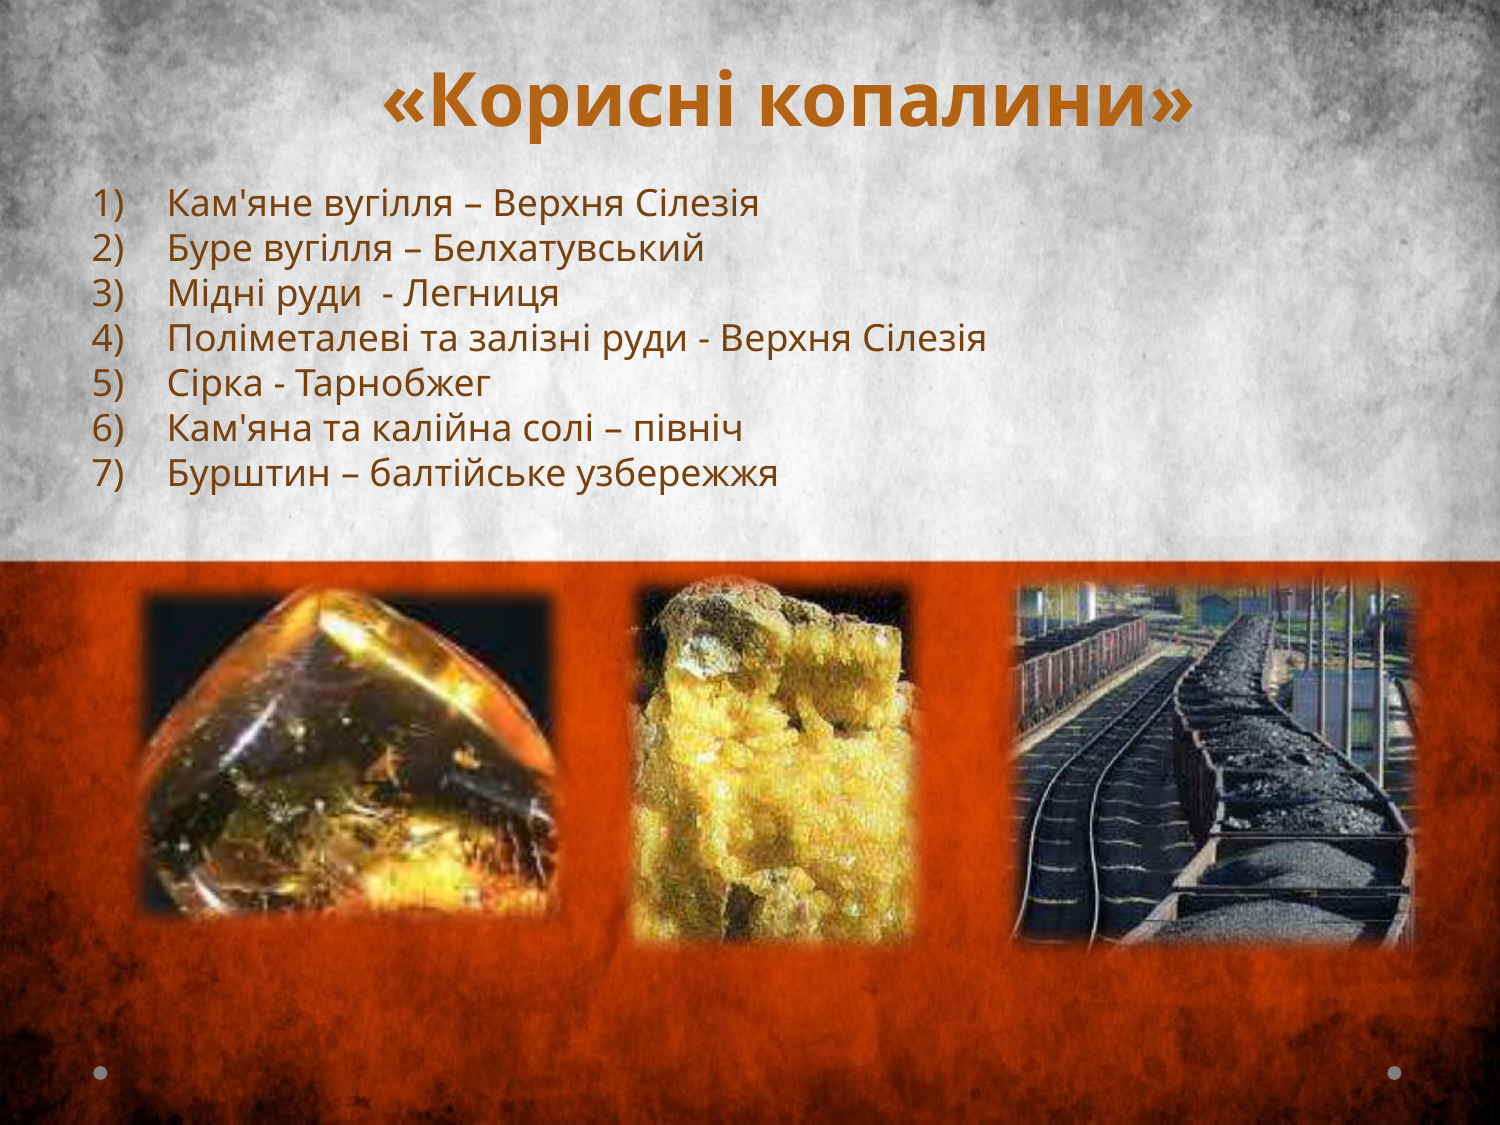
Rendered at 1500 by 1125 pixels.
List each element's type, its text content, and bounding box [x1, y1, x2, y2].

title «Корисні копалини» [64, 53, 1483, 149]
text_box Кам'яне вугілля – Верхня Сілезія Буре вугілля – Белхатувський Мідні руди - Легниця Поліметалеві та залізні руди - Верхня Сілезія Сірка - Тарнобжег Кам'яна та калійна солі – північ Бурштин – балтійське узбережжя [76, 172, 1471, 547]
picture [0, 0, 1500, 1125]
